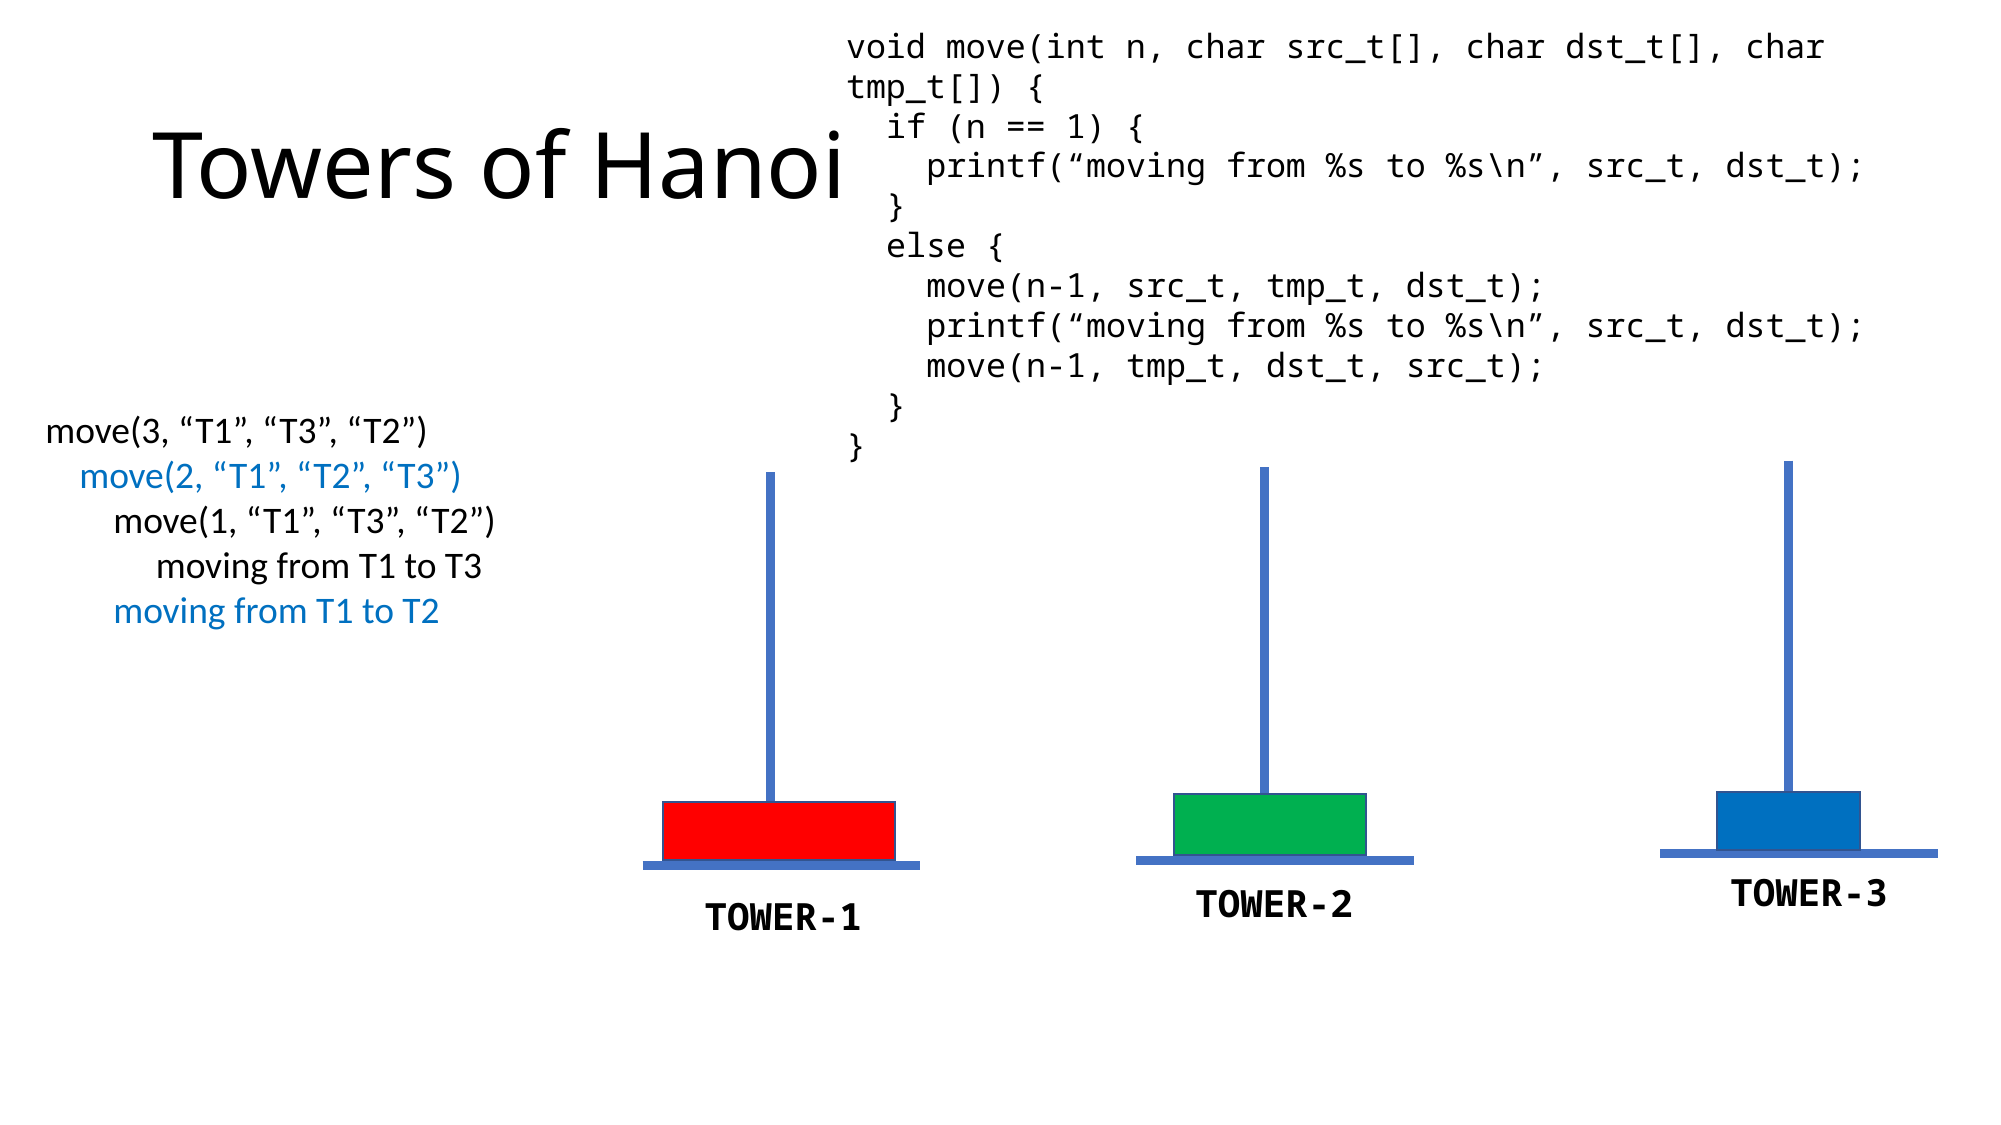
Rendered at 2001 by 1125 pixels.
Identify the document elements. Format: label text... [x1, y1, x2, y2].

text_box [1173, 793, 1264, 856]
text_box TOWER-2 [1180, 872, 1374, 933]
text_box TOWER-3 [1715, 861, 1909, 922]
text_box [771, 801, 896, 861]
text_box TOWER-1 [689, 885, 883, 946]
text_box void move(int n, char src_t[], char dst_t[], char tmp_t[]) { if (n == 1) { printf(“moving from %s to %s\n”, src_t, dst_t); } else { move(n-1, src_t, tmp_t, dst_t); printf(“moving from %s to %s\n”, src_t, dst_t); move(n-1, tmp_t, dst_t, src_t); } } [831, 17, 1971, 472]
text_box move(3, “T1”, “T3”, “T2”) move(2, “T1”, “T2”, “T3”) move(1, “T1”, “T3”, “T2”) moving from T1 to T3 moving from T1 to T2 [30, 398, 526, 639]
text_box [1716, 791, 1788, 851]
text_box [662, 801, 770, 861]
text_box [1789, 791, 1861, 851]
title Towers of Hanoi [137, 59, 831, 278]
text_box [1265, 793, 1367, 856]
